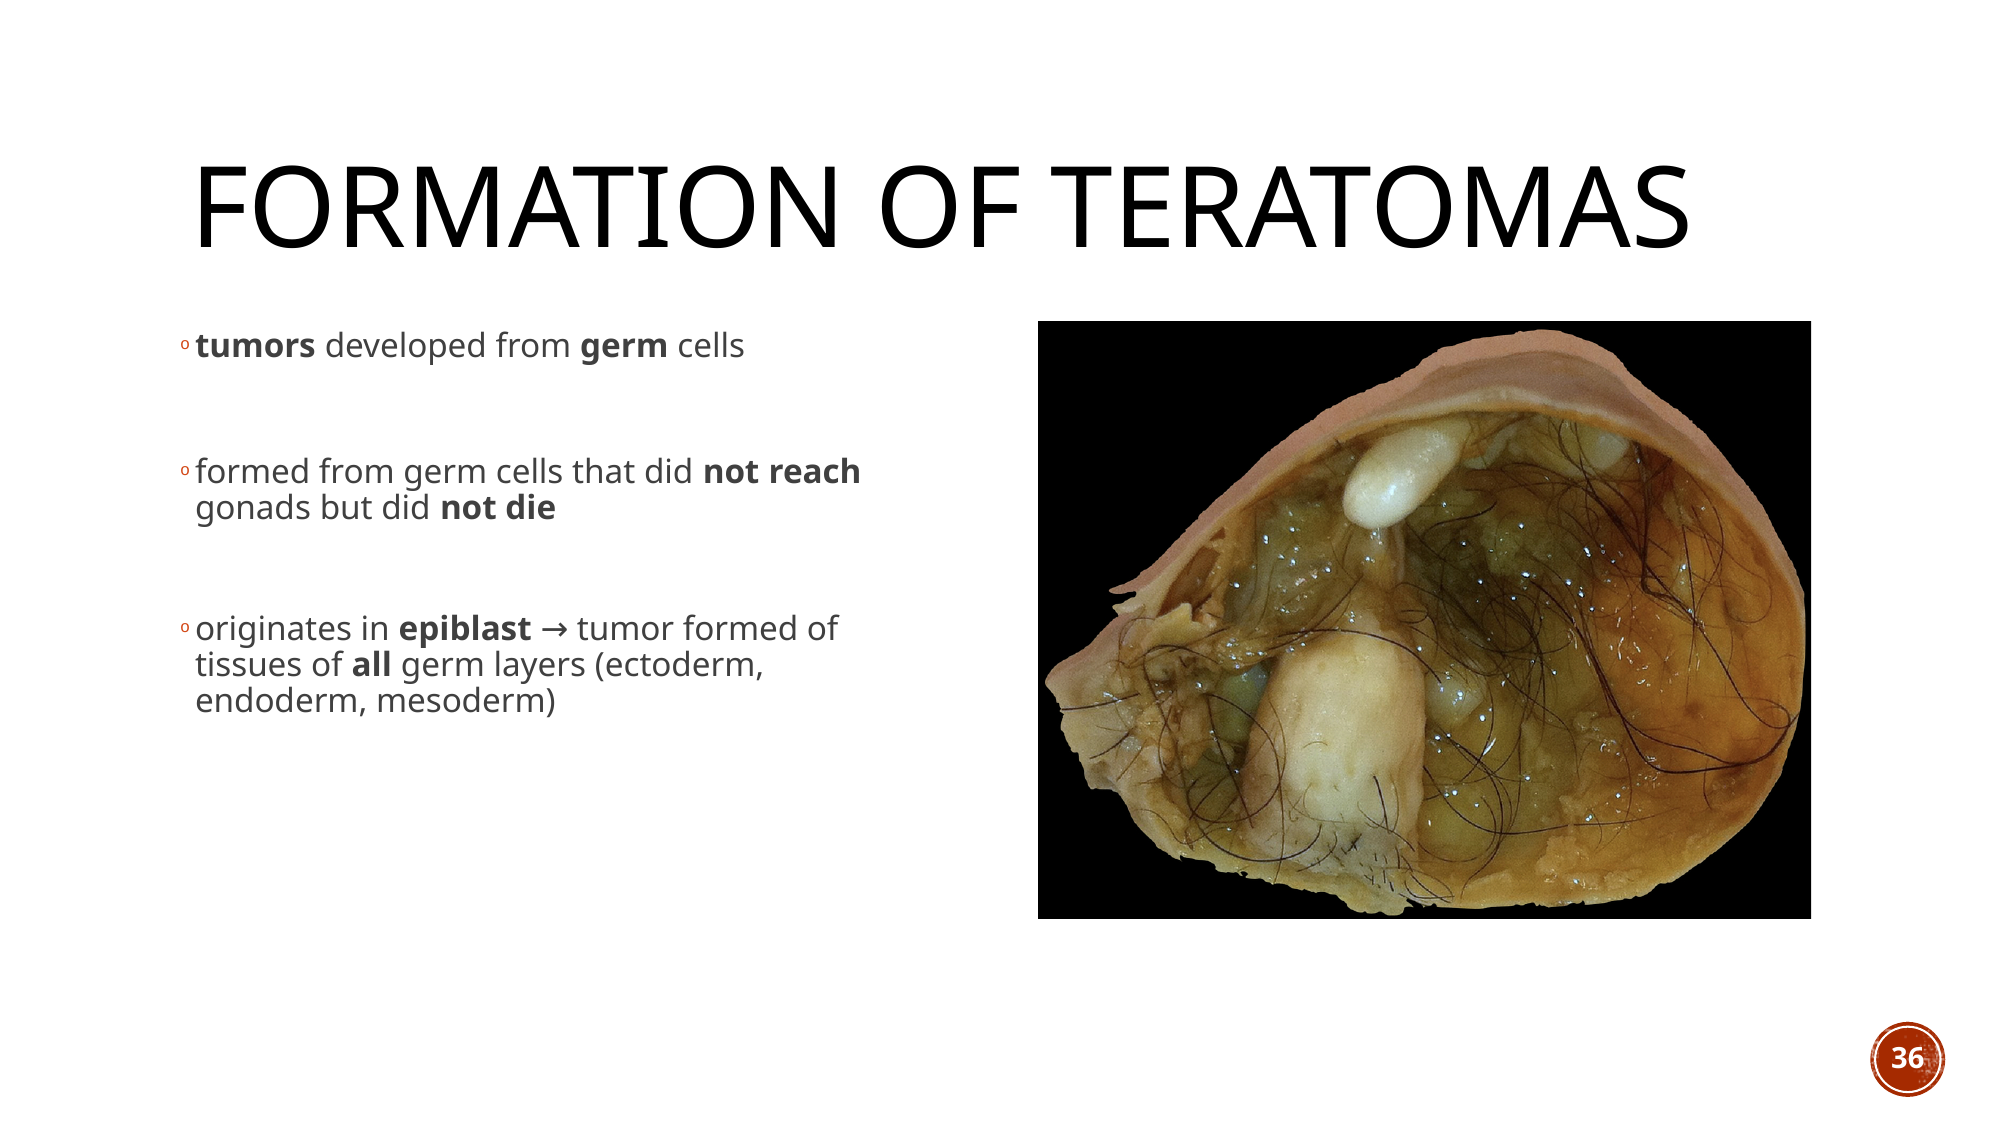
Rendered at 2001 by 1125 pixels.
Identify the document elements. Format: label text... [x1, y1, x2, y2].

text_box tumors developed from germ cells [180, 321, 916, 382]
slide_number 36 [1855, 1028, 1961, 1089]
picture [1038, 321, 1812, 919]
text_box originates in epiblast → tumor formed of tissues of all germ layers (ectoderm, endoderm, mesoderm) [180, 604, 916, 747]
text_box formed from germ cells that did not reach gonads but did not die [180, 447, 916, 538]
title Formation of teratomas [175, 79, 1826, 344]
